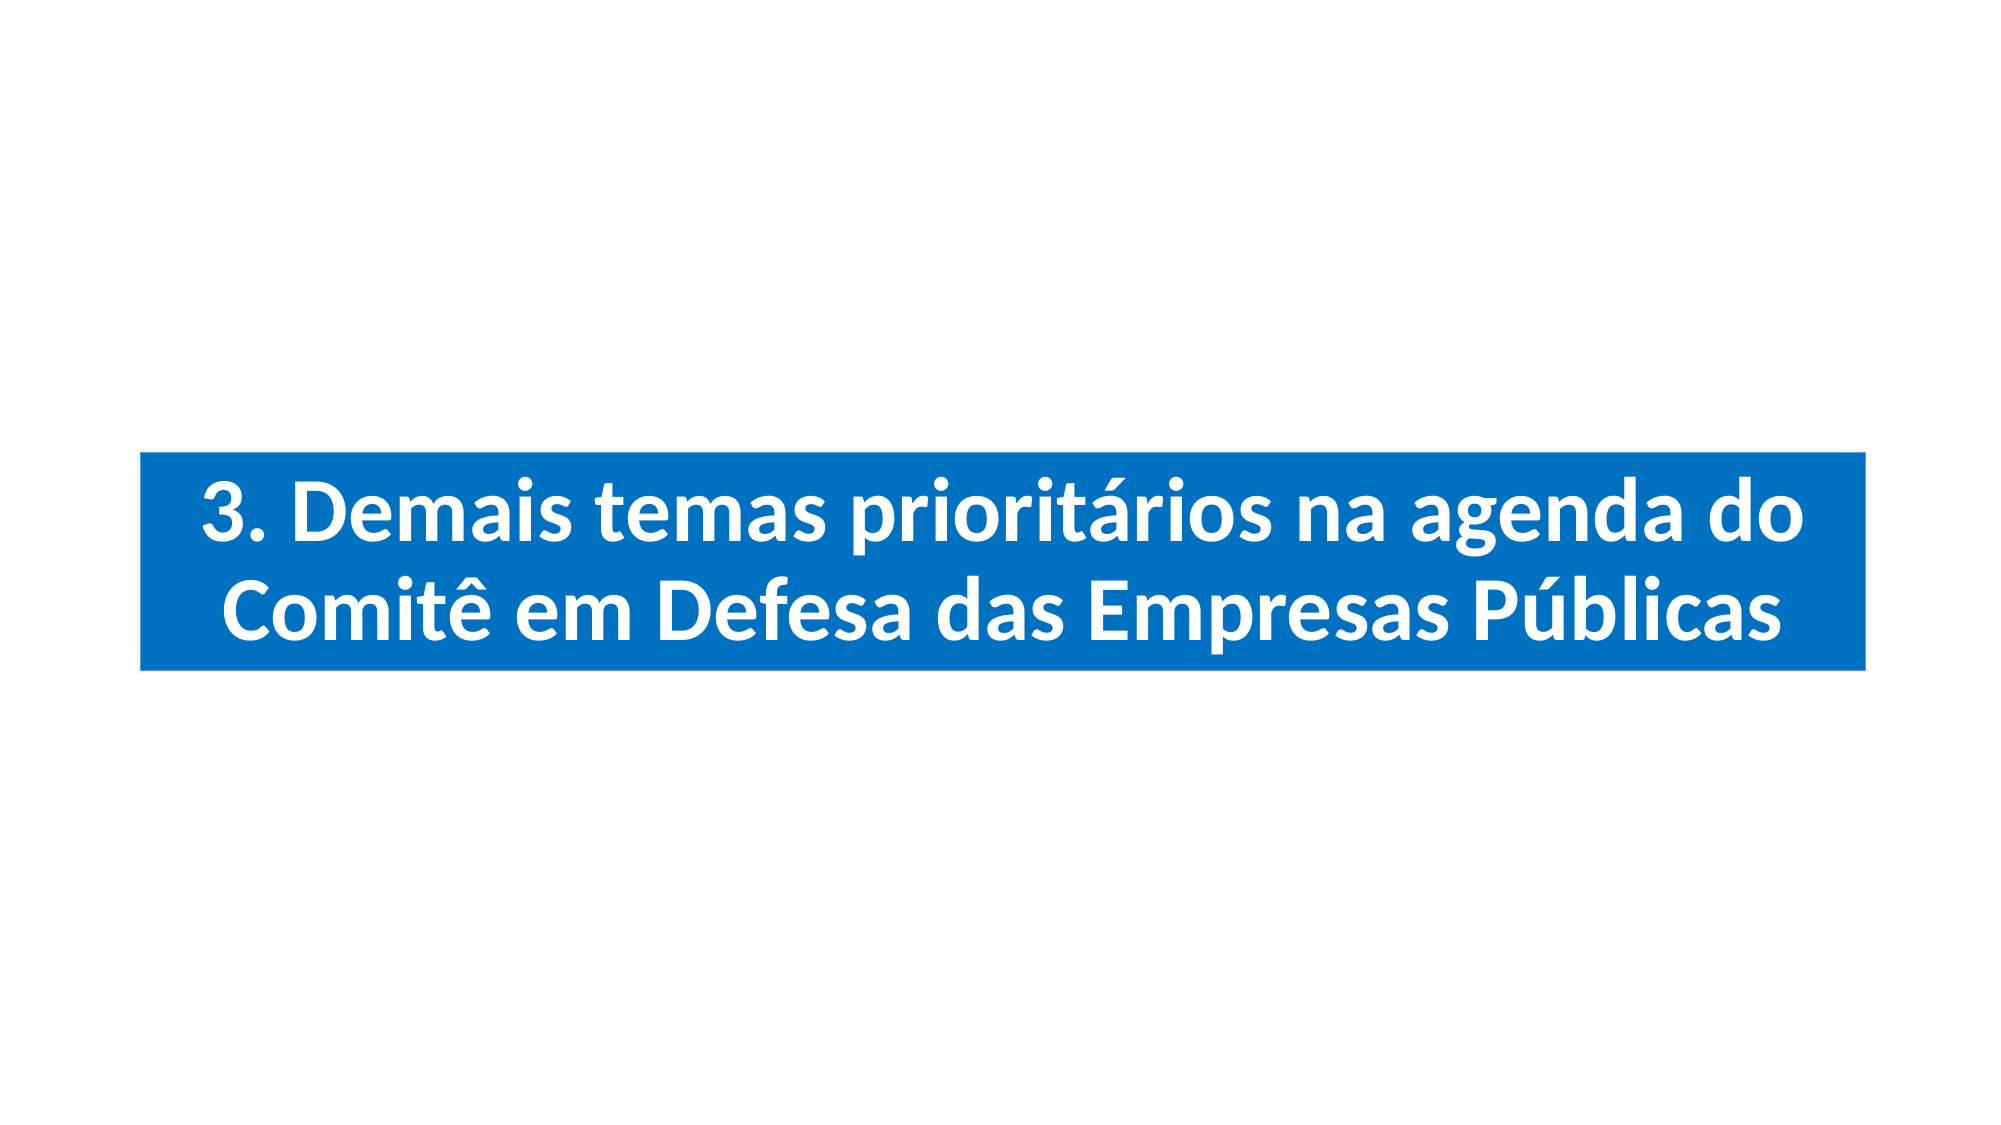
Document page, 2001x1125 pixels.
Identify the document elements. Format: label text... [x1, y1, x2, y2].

text_box 3. Demais temas prioritários na agenda do Comitê em Defesa das Empresas Públicas [140, 452, 1866, 671]
